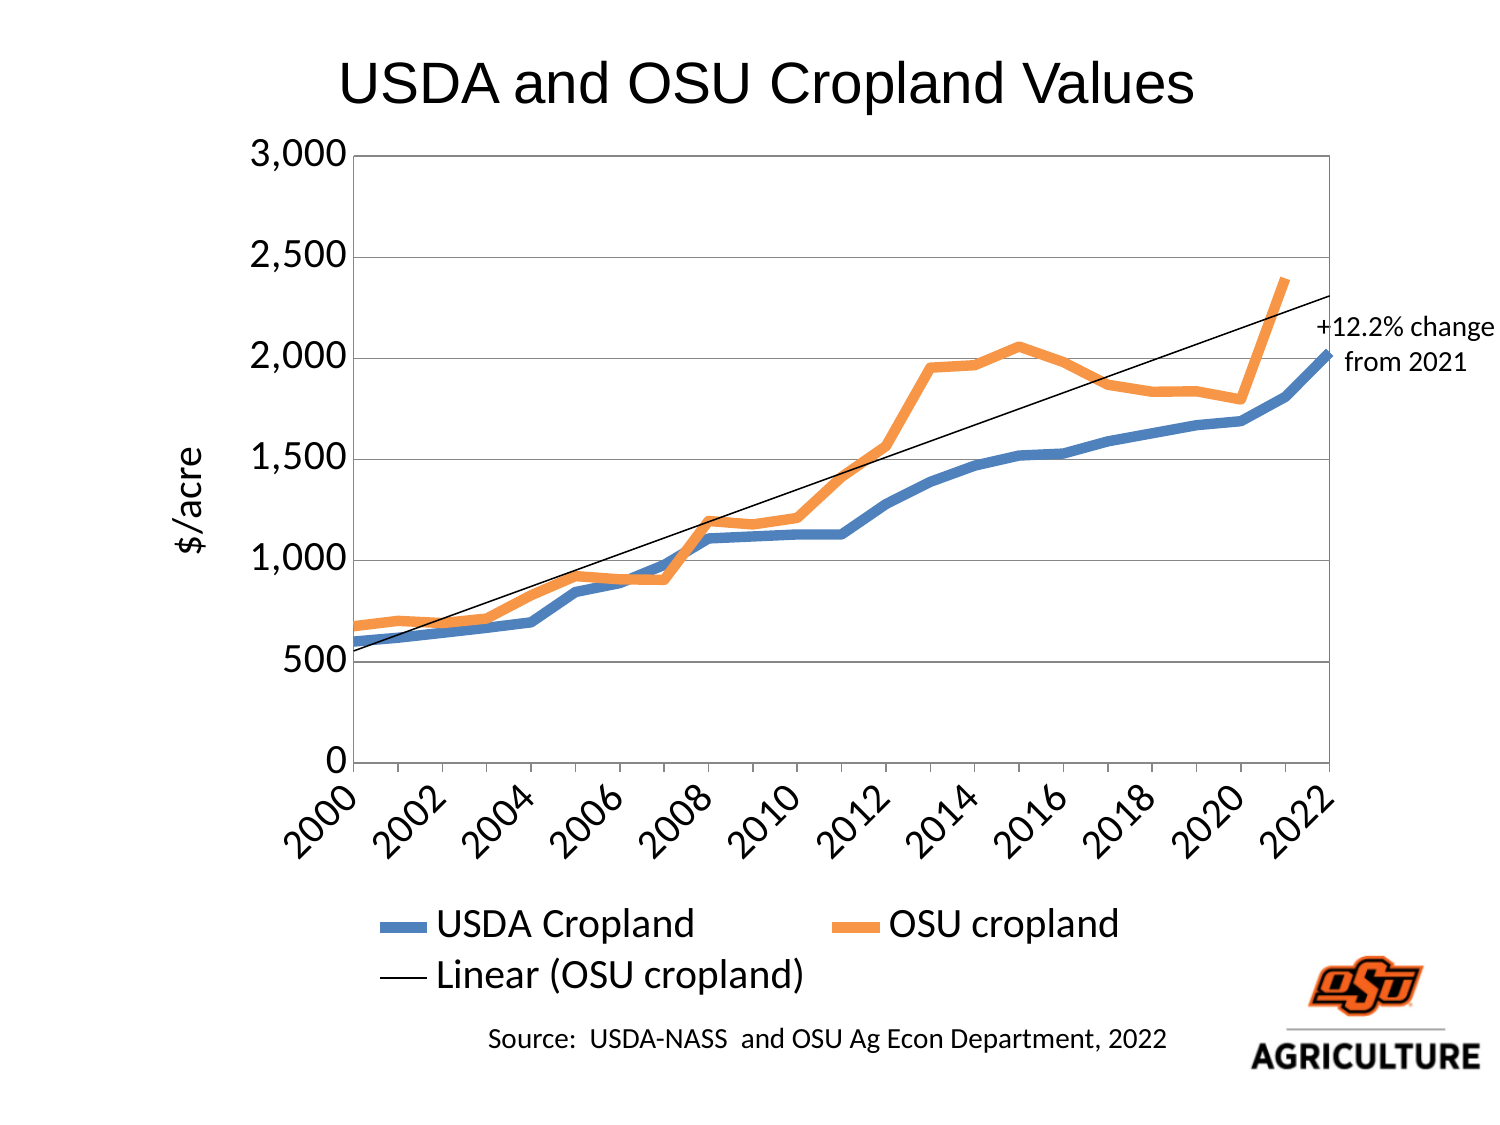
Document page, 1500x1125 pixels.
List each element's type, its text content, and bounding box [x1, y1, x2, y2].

chart [130, 117, 1370, 1008]
text_box Source: USDA-NASS and OSU Ag Econ Department, 2022 [437, 1016, 1225, 1062]
text_box USDA and OSU Cropland Values [162, 37, 1374, 121]
picture [1245, 949, 1488, 1078]
text_box +12.2% change from 2021 [1374, 299, 1500, 385]
